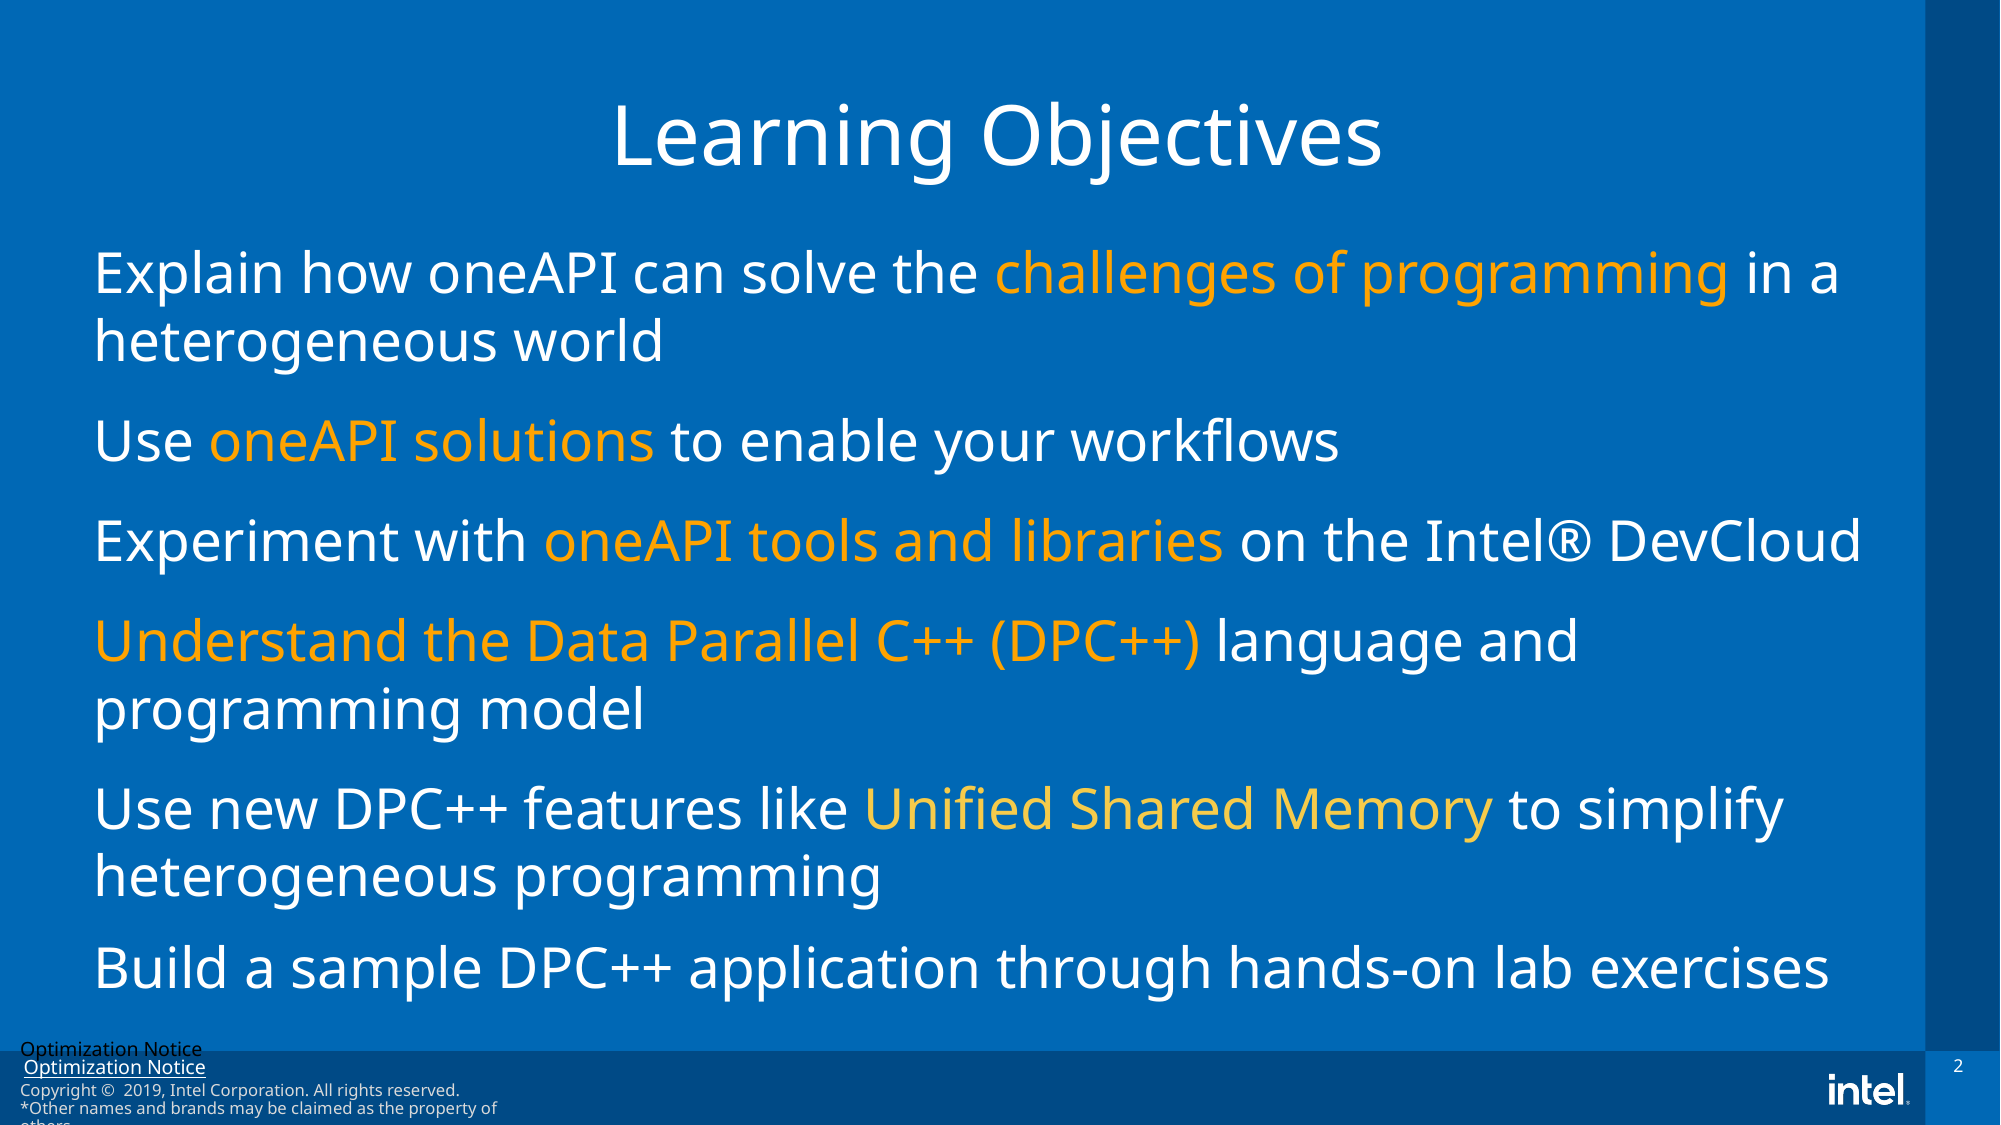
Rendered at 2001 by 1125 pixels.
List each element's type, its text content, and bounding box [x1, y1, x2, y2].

picture [1829, 1073, 1910, 1105]
list Explain how oneAPI can solve the challenges of programming in a heterogeneous world Use oneAPI solutions to enable your workflows Experiment with oneAPI tools and libraries on the Intel® DevCloud Understand the Data Parallel C++ (DPC++) language and programming model Use new DPC++ features like Unified Shared Memory to simplify heterogeneous programming Build a sample DPC++ application through hands-on lab exercises [93, 236, 1901, 1052]
title Learning Objectives [93, 93, 1903, 238]
